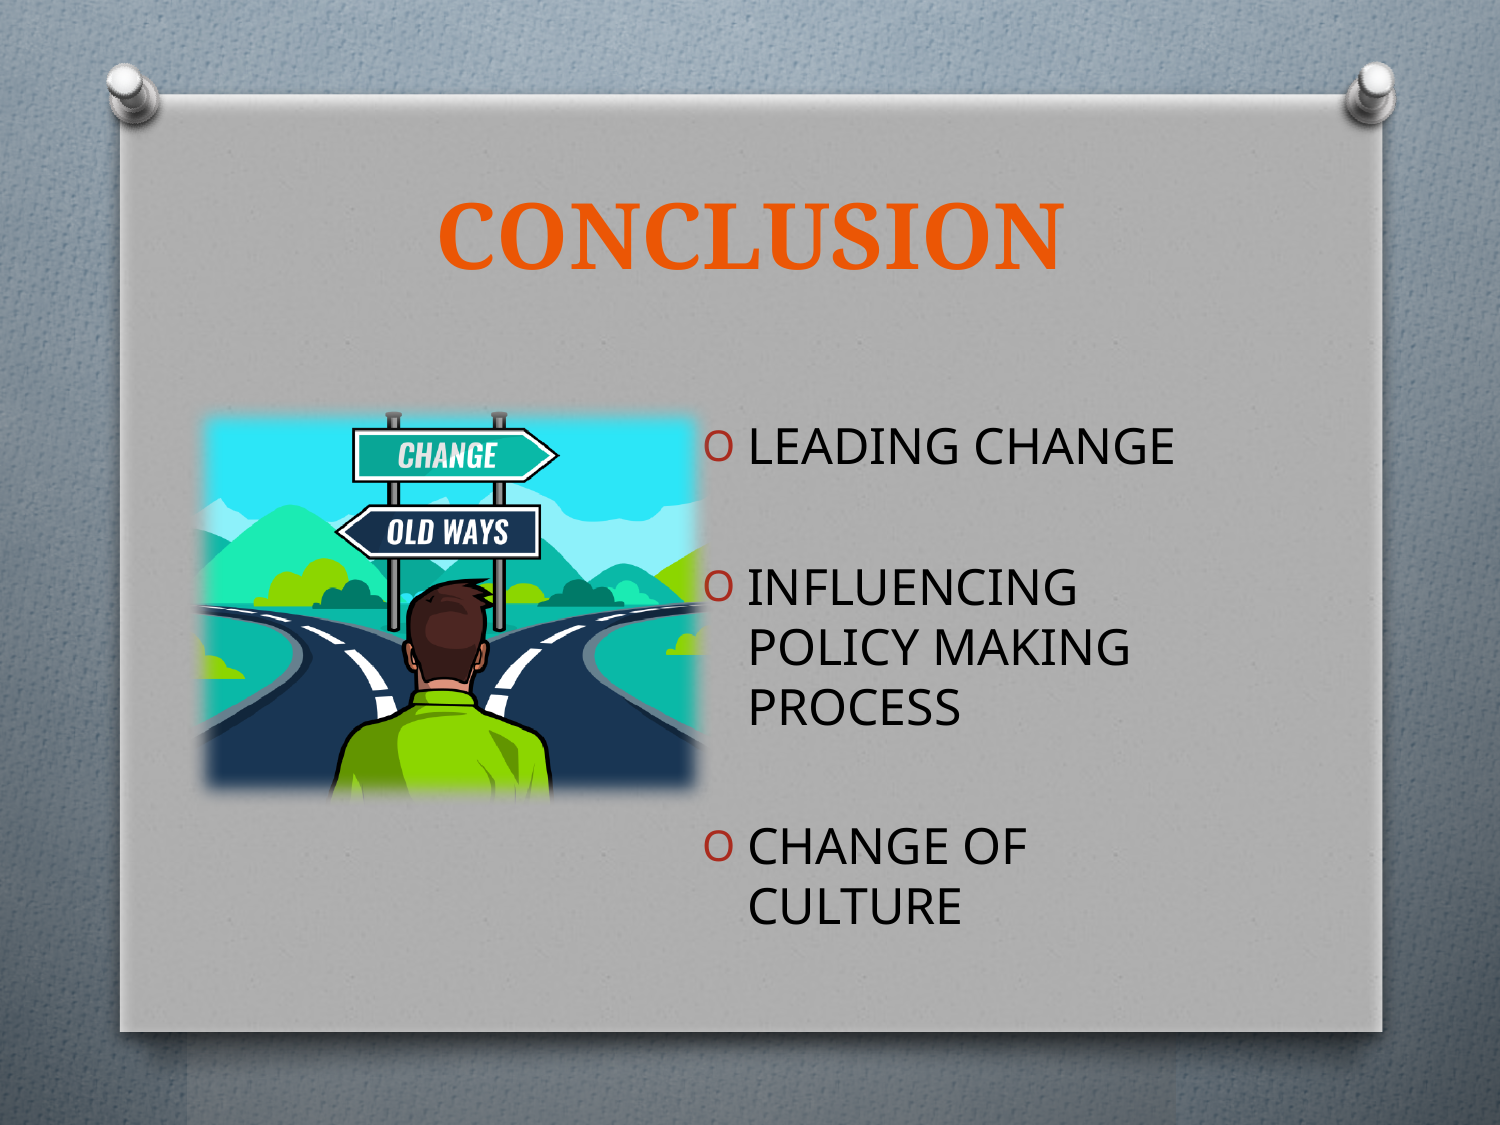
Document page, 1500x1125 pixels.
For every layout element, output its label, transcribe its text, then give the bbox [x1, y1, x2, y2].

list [187, 399, 713, 807]
list LEADING CHANGE INFLUENCING POLICY MAKING PROCESS CHANGE OF CULTURE [686, 337, 1238, 964]
picture [1317, 35, 1439, 156]
title CONCLUSION [179, 134, 1323, 332]
picture [75, 29, 198, 153]
